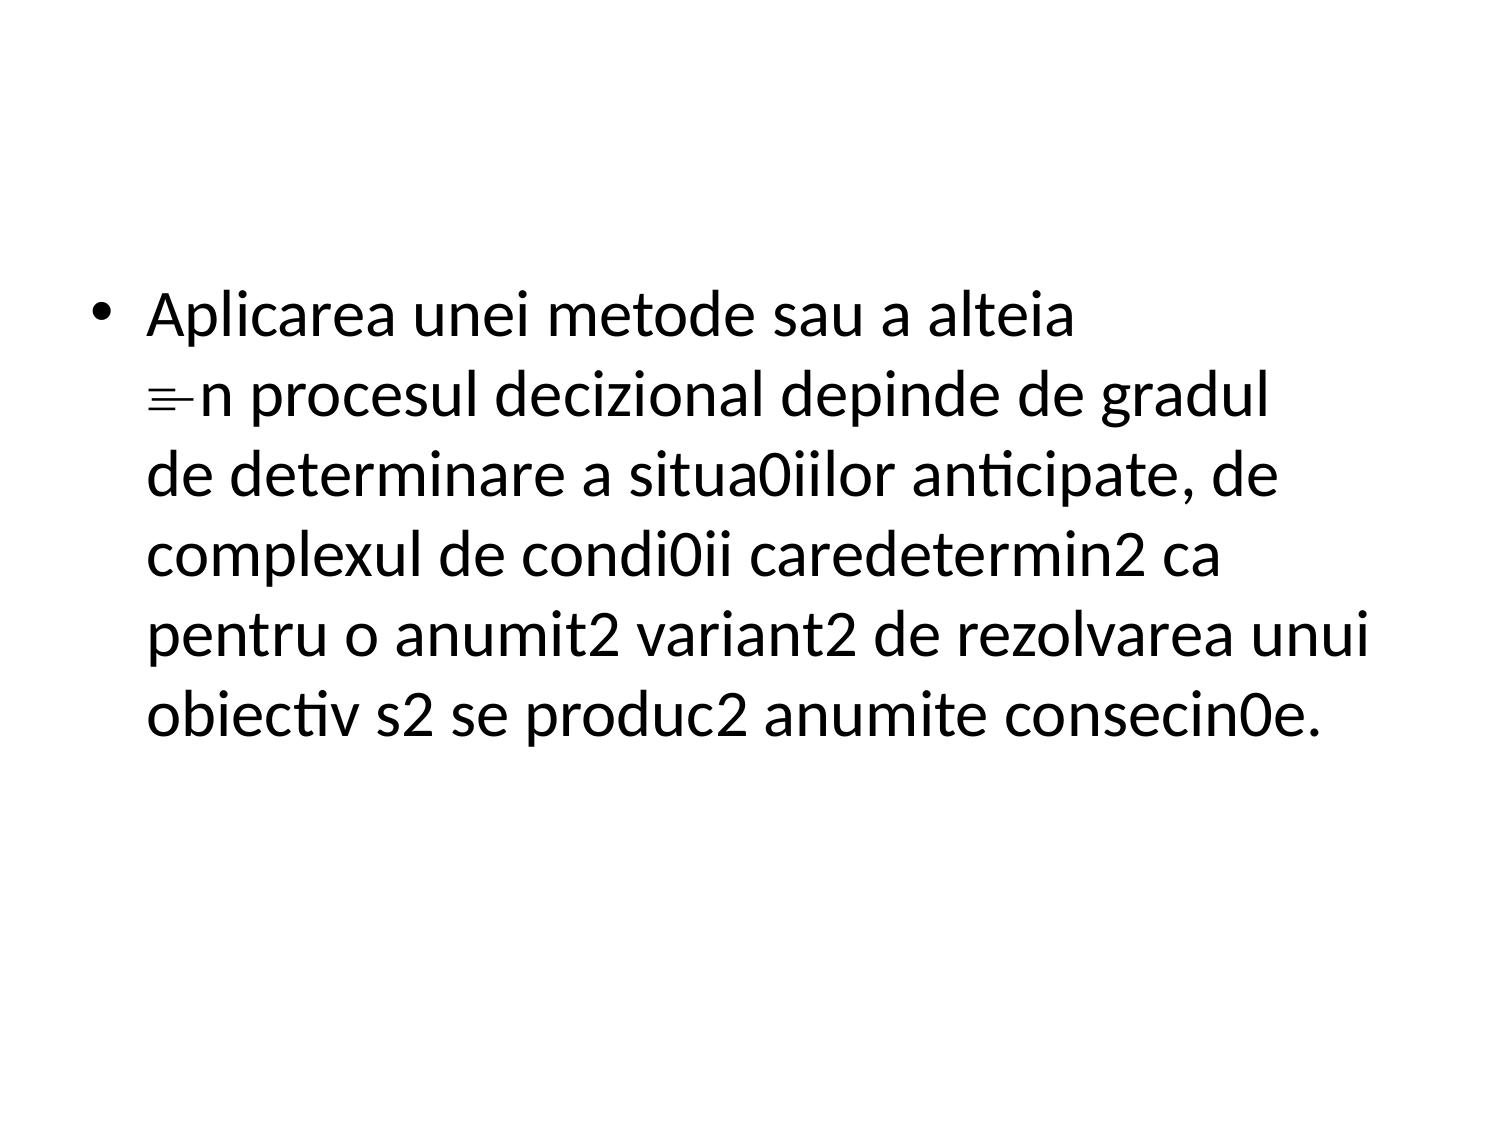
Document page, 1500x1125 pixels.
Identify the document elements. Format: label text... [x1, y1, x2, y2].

list Aplicarea unei metode sau a alteia n procesul decizional depinde de gradul de determinare a situa0iilor anticipate, de complexul de condi0ii caredetermin2 ca pentru o anumit2 variant2 de rezolvarea unui obiectiv s2 se produc2 anumite consecin0e. [75, 262, 1425, 1005]
